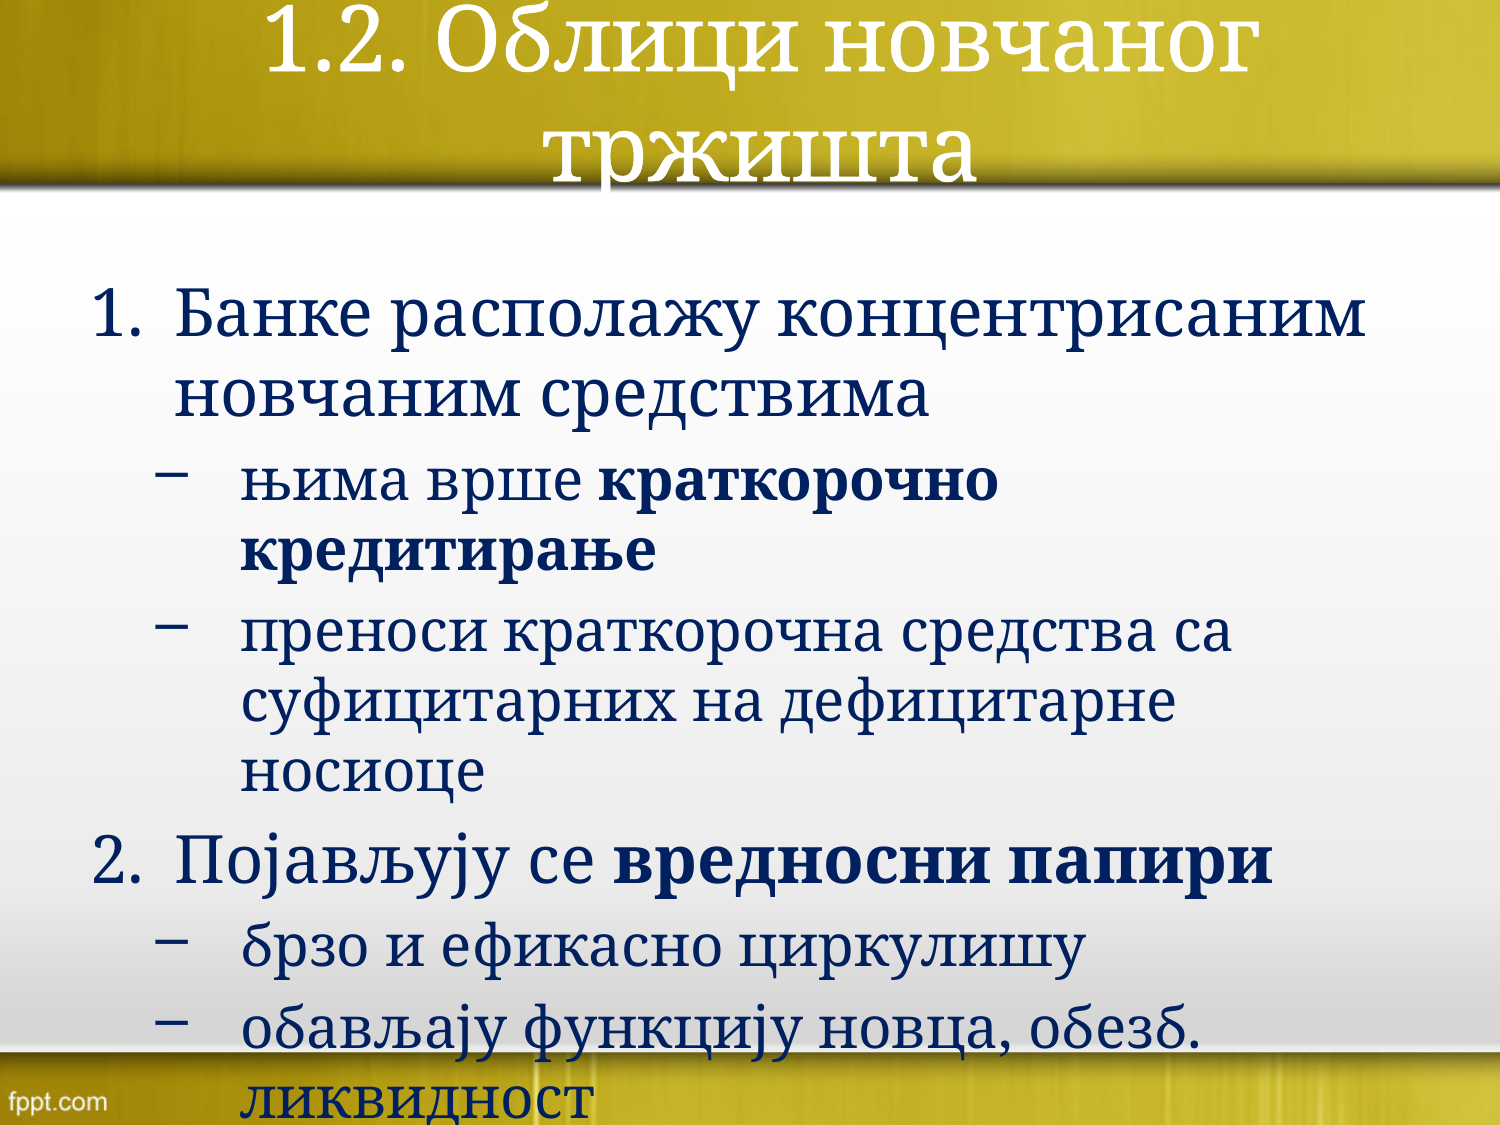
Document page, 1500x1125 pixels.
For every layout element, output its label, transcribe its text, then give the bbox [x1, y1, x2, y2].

text_box 1.2. Облици новчаног тржишта [75, 0, 1447, 183]
list Банке располажу концентрисаним новчаним средствима њима врше краткорочно кредитирање преноси краткорочна средства са суфицитарних на дефицитарне носиоце Појављују се вредносни папири брзо и ефикасно циркулишу обављају функцију новца, обезб. ликвидност [74, 262, 1426, 1006]
picture [0, 0, 1500, 1125]
